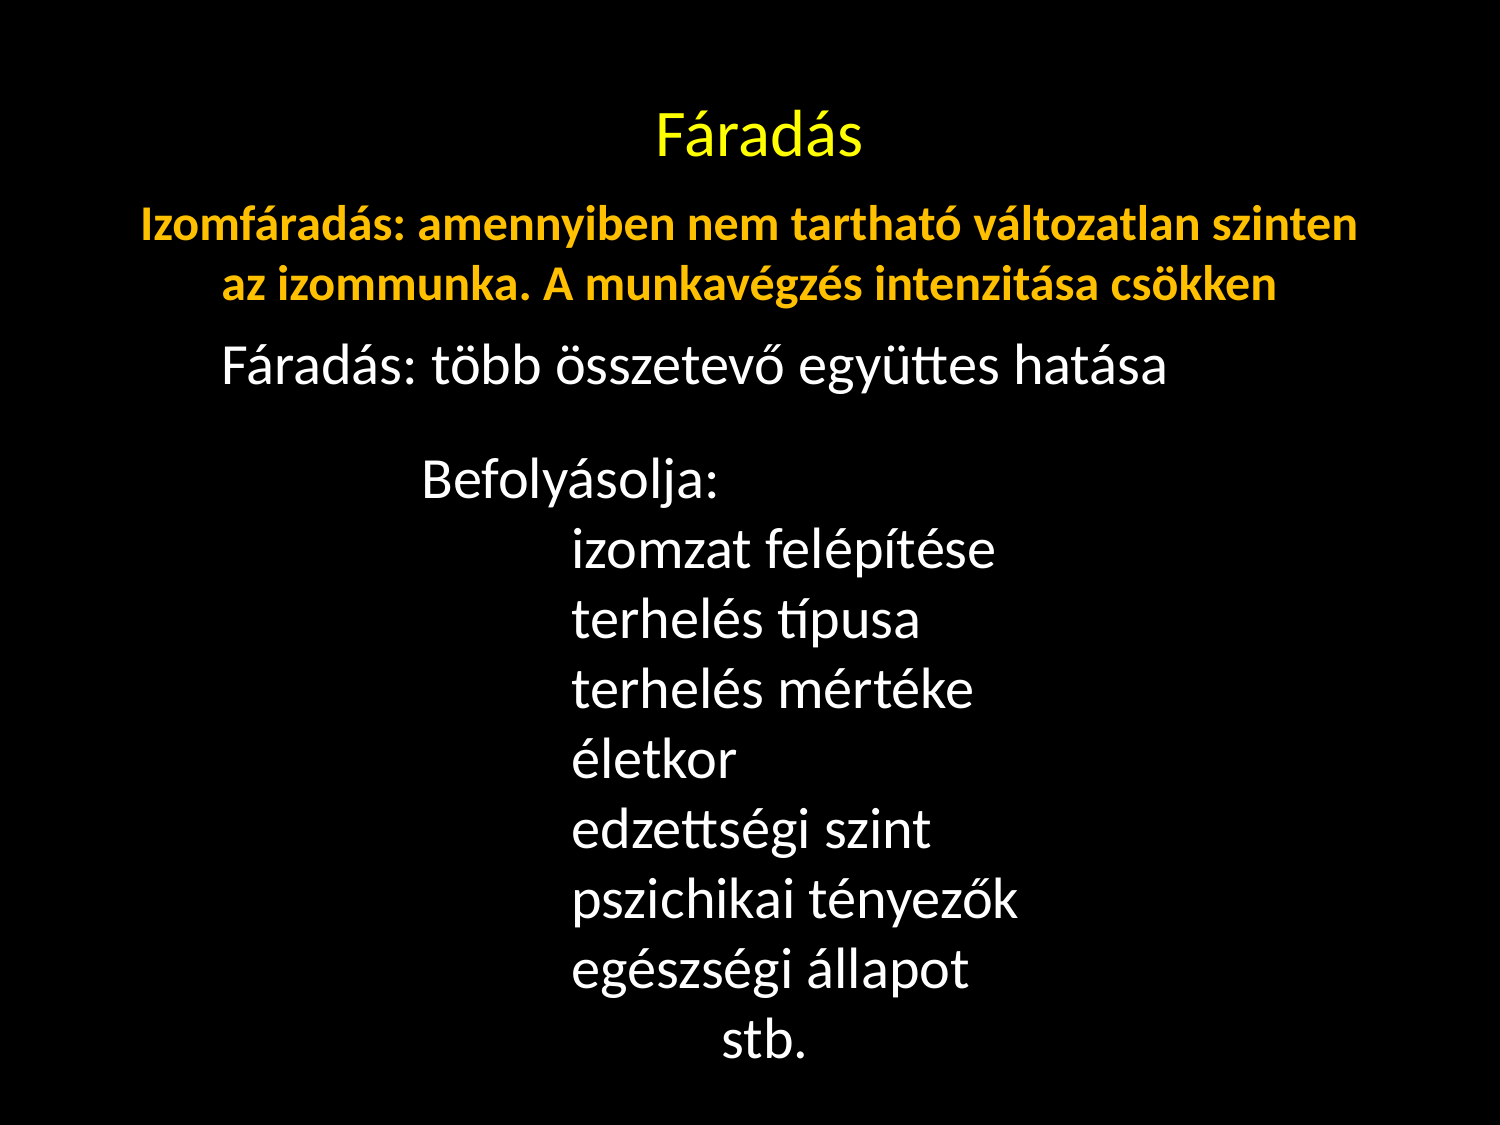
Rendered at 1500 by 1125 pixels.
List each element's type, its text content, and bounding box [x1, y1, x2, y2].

text_box Befolyásolja: izomzat felépítése terhelés típusa terhelés mértéke életkor edzettségi szint pszichikai tényezők egészségi állapot stb. [406, 432, 1235, 1078]
text_box Fáradás [640, 82, 879, 178]
text_box Fáradás: több összetevő együttes hatása [206, 319, 1293, 404]
text_box Izomfáradás: amennyiben nem tartható változatlan szinten az izommunka. A munkavégzés intenzitása csökken [99, 182, 1400, 318]
